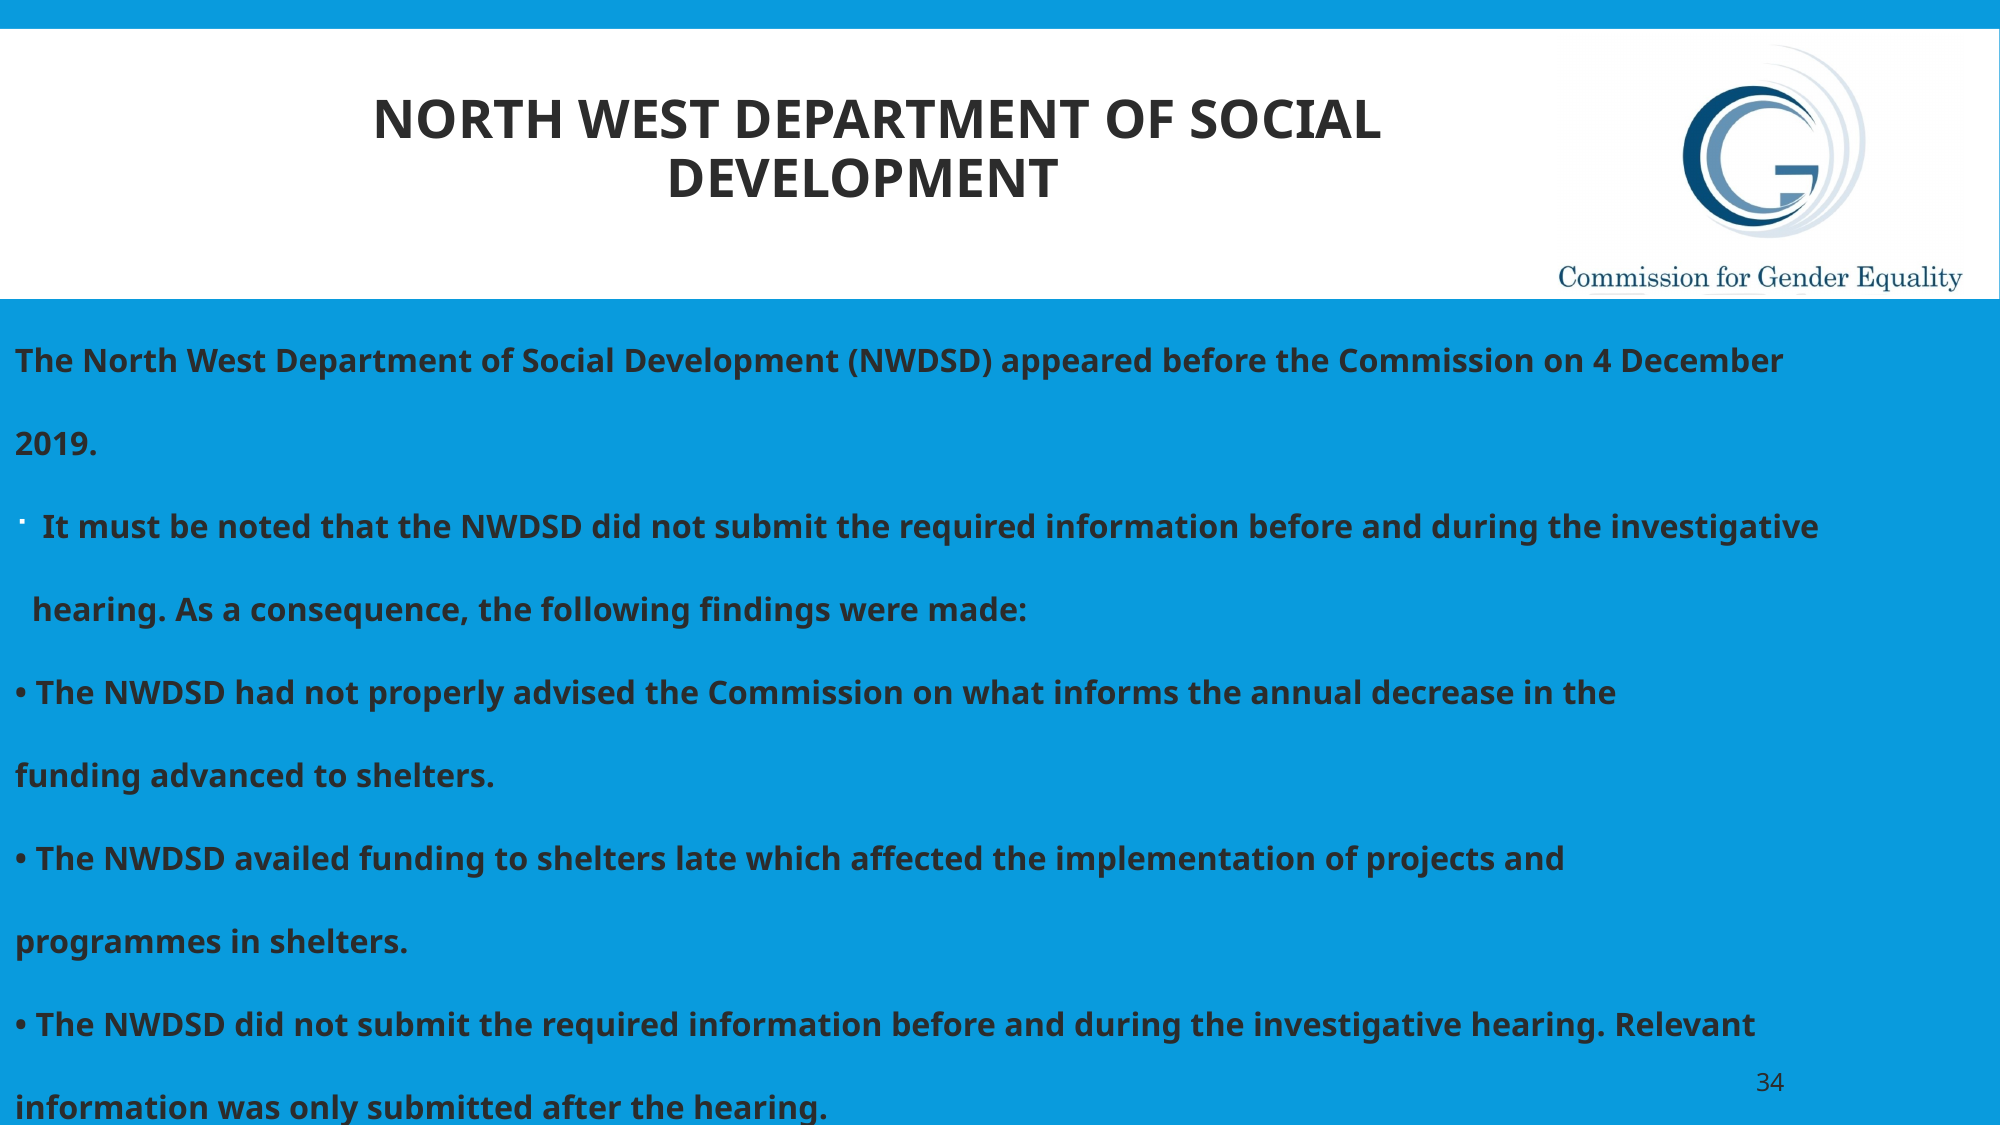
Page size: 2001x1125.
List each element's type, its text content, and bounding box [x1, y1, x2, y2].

picture [1557, 33, 1964, 295]
list The North West Department of Social Development (NWDSD) appeared before the Commission on 4 December 2019. It must be noted that the NWDSD did not submit the required information before and during the investigative hearing. As a consequence, the following findings were made: • The NWDSD had not properly advised the Commission on what informs the annual decrease in the funding advanced to shelters. • The NWDSD availed funding to shelters late which affected the implementation of projects and programmes in shelters. • The NWDSD did not submit the required information before and during the investigative hearing. Relevant information was only submitted after the hearing. [0, 313, 2000, 1125]
title north west department of social development [197, 33, 1551, 281]
slide_number 34 [1748, 1053, 1904, 1114]
